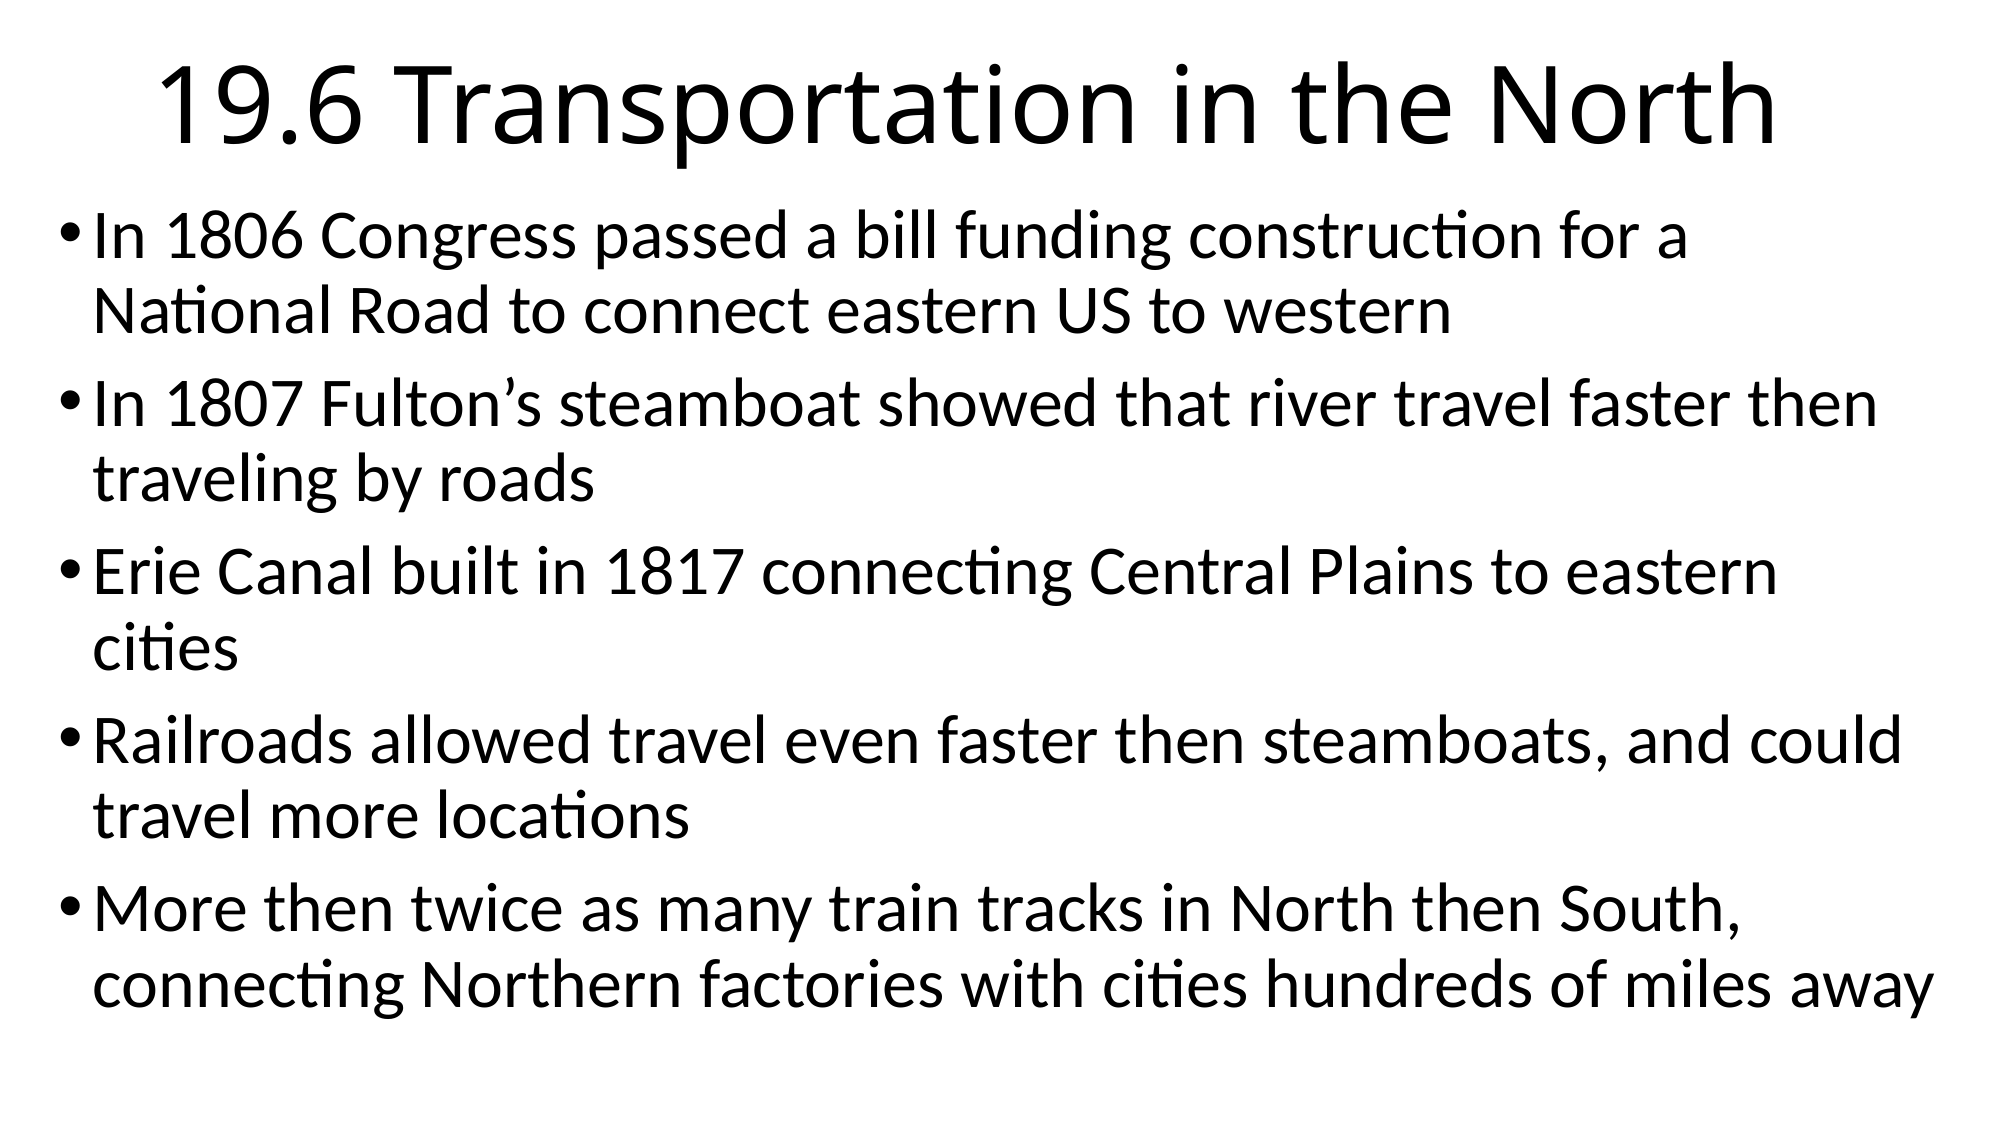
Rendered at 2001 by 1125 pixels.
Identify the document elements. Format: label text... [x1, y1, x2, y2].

title 19.6 Transportation in the North [137, 0, 1863, 190]
list In 1806 Congress passed a bill funding construction for a National Road to connect eastern US to western In 1807 Fulton’s steamboat showed that river travel faster then traveling by roads Erie Canal built in 1817 connecting Central Plains to eastern cities Railroads allowed travel even faster then steamboats, and could travel more locations More then twice as many train tracks in North then South, connecting Northern factories with cities hundreds of miles away [43, 190, 1956, 1113]
